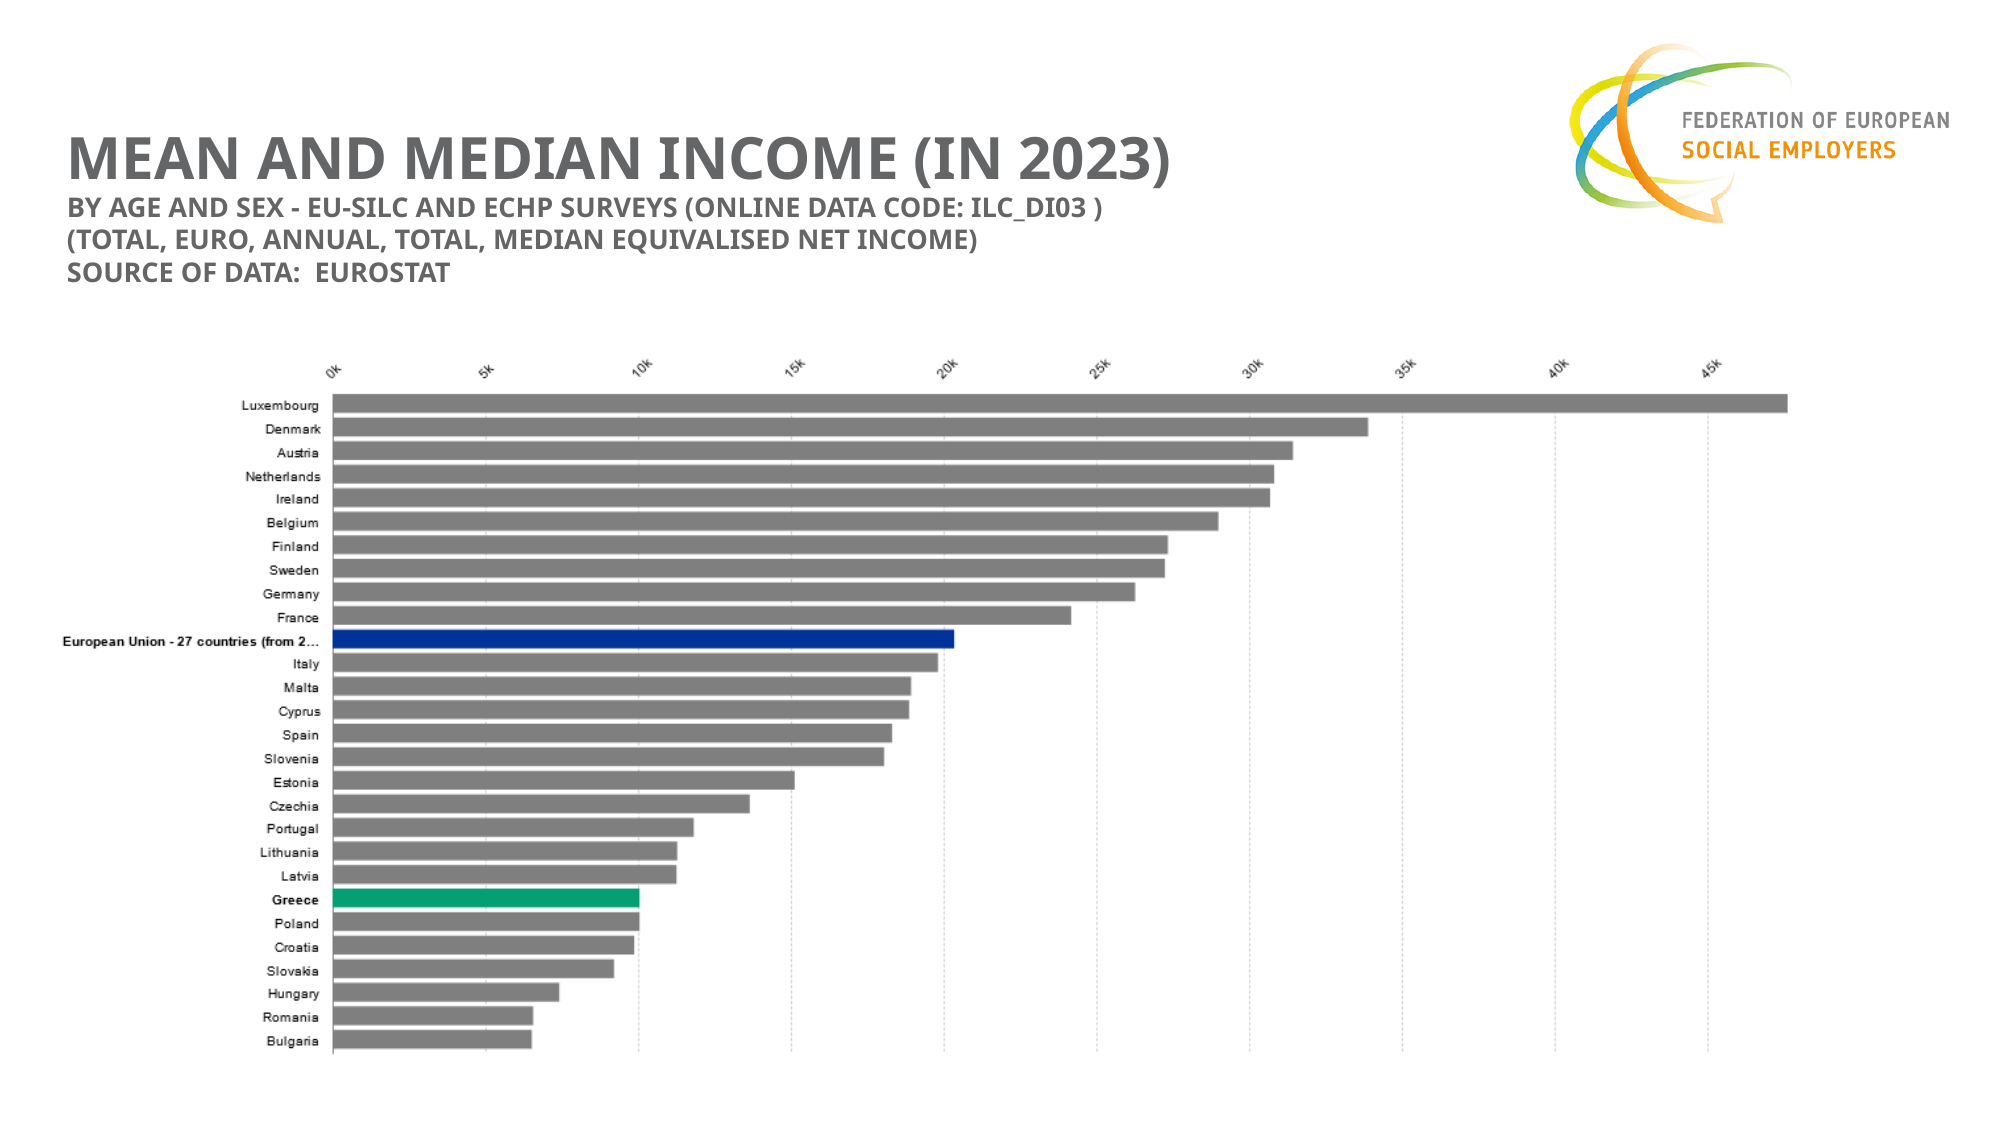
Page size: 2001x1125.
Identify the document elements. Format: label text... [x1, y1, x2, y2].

picture [42, 290, 1801, 1076]
picture [1567, 42, 1950, 228]
title Mean and median income (in 2023) by age and sex - EU-SILC and ECHP surveys (online data code: ilc_di03 ) (Total, Euro, Annual, Total, Median equivalised net income) Source of data: Eurostat [66, 78, 1485, 287]
